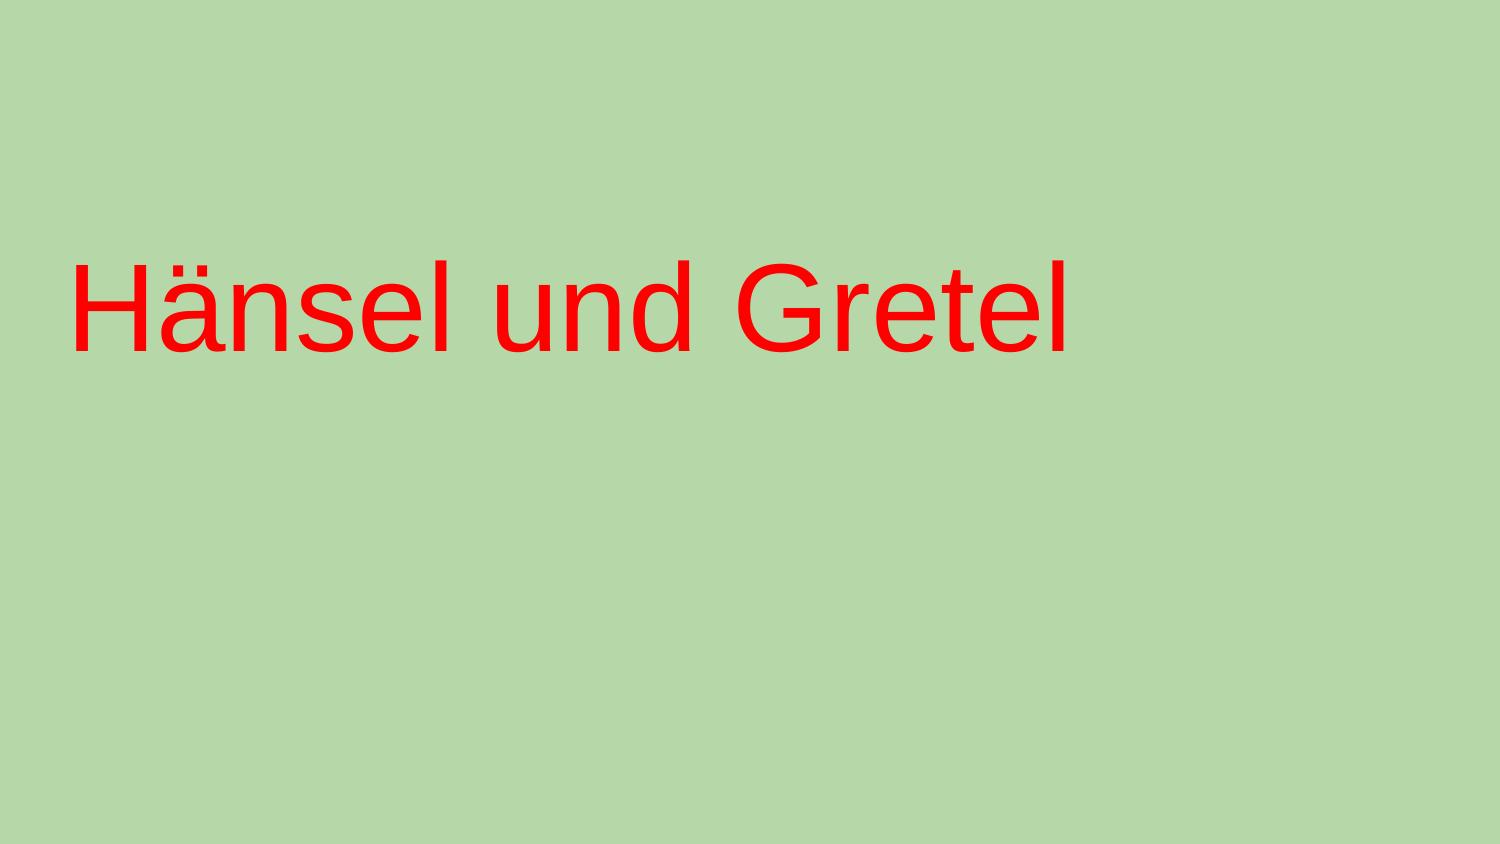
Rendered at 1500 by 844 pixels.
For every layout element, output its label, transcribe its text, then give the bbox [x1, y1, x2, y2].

list Hänsel und Gretel [51, 189, 1449, 750]
